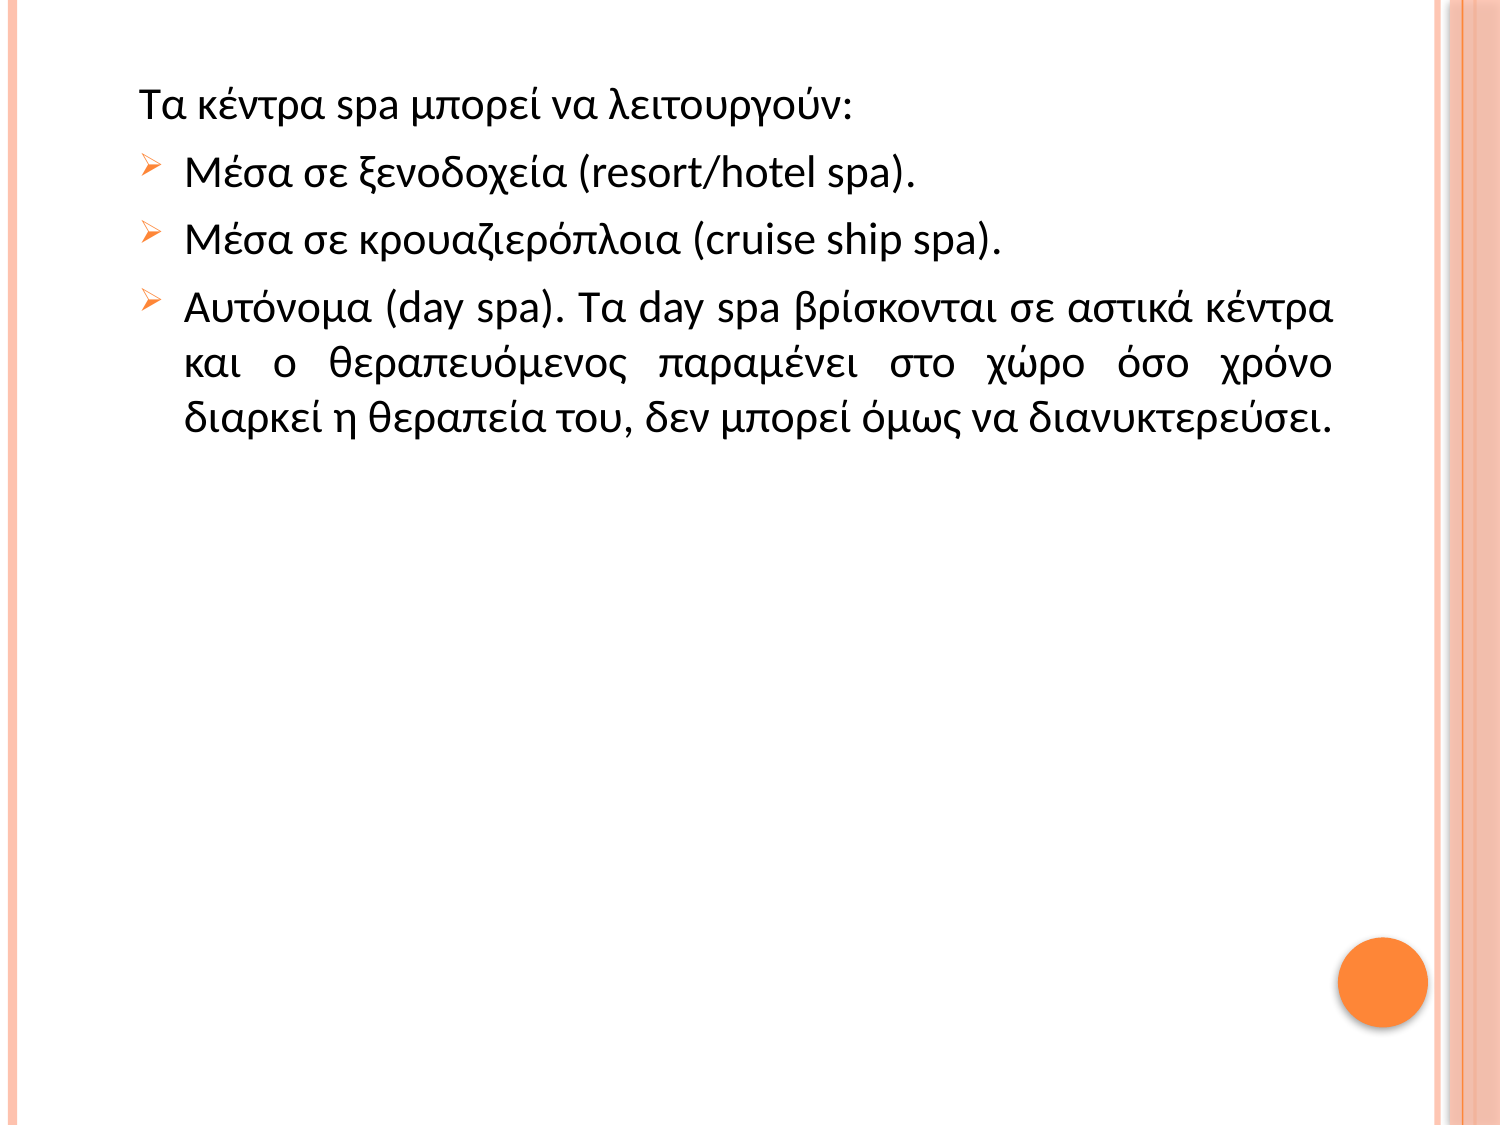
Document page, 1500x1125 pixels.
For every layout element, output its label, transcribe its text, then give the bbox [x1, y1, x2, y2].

list Τα κέντρα spa μπορεί να λειτουργούν: Μέσα σε ξενοδοχεία (resort/hotel spa). Μέσα σε κρουαζιερόπλοια (cruise ship spa). Αυτόνομα (day spa). Τα day spa βρίσκονται σε αστικά κέντρα και ο θεραπευόμενος παραμένει στο χώρο όσο χρόνο διαρκεί η θεραπεία του, δεν μπορεί όμως να διανυκτερεύσει. [123, 66, 1349, 866]
